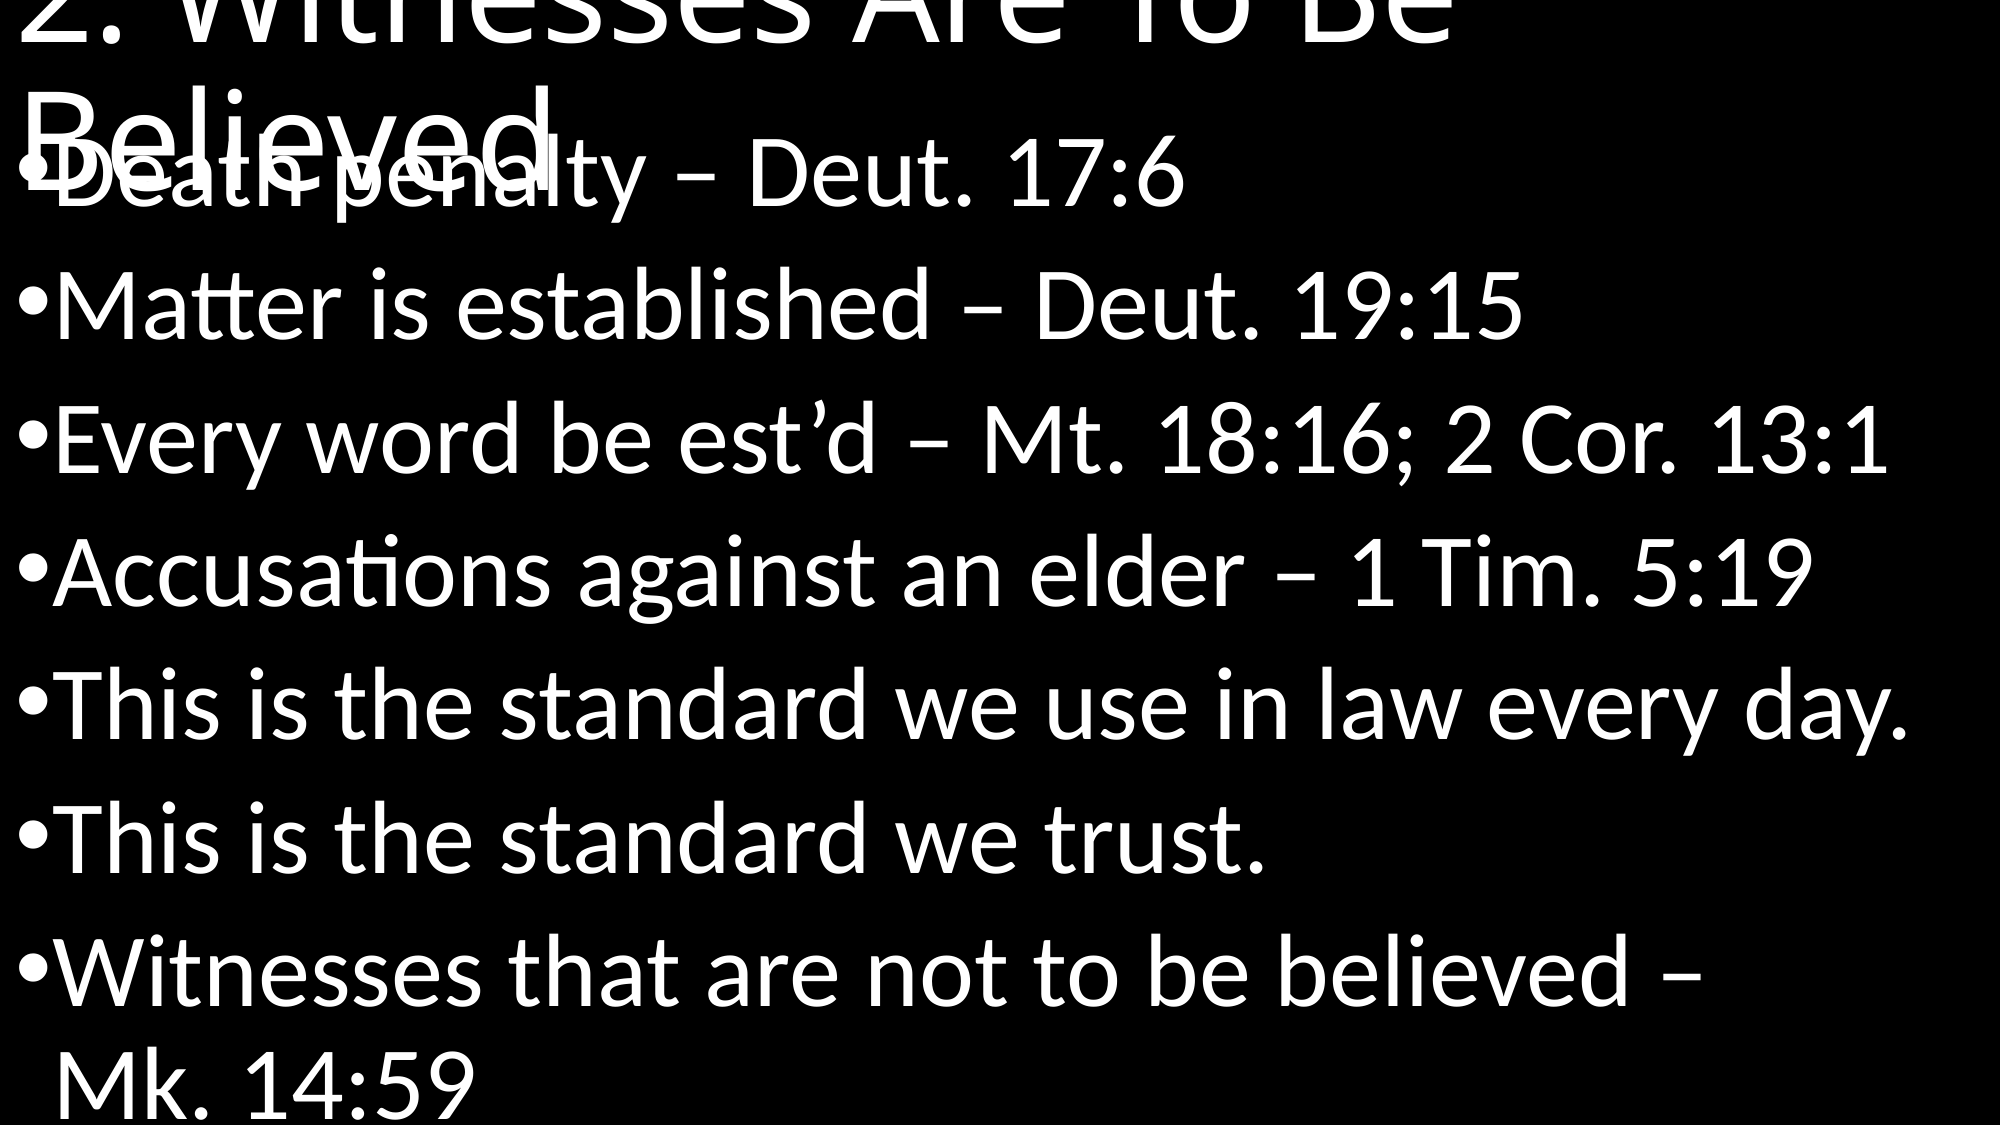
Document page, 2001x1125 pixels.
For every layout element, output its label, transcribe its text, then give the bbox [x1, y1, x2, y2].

title 2. Witnesses Are To Be Believed [0, 0, 2000, 108]
list Death penalty – Deut. 17:6 Matter is established – Deut. 19:15 Every word be est’d – Mt. 18:16; 2 Cor. 13:1 Accusations against an elder – 1 Tim. 5:19 This is the standard we use in law every day. This is the standard we trust. Witnesses that are not to be believed – Mk. 14:59 [0, 108, 2000, 1125]
